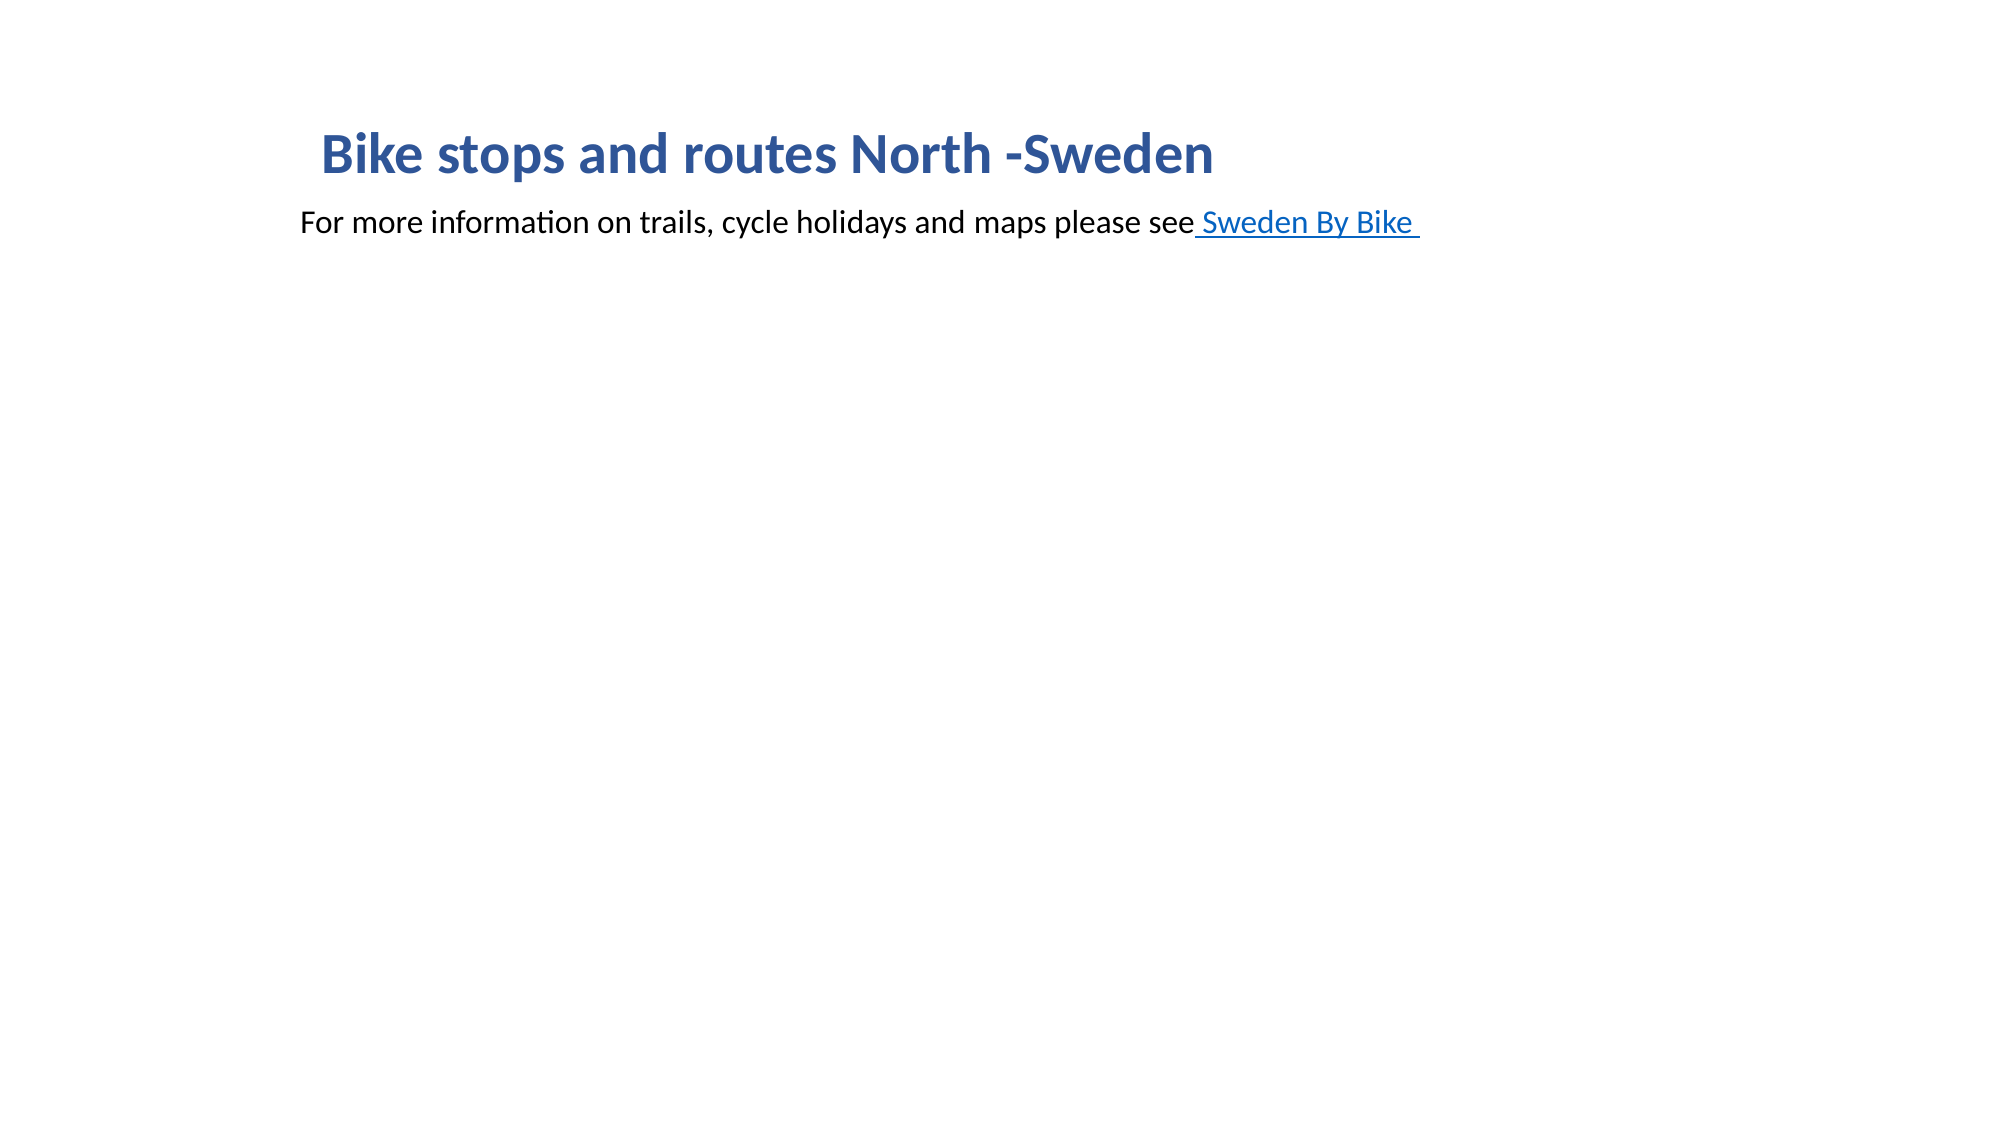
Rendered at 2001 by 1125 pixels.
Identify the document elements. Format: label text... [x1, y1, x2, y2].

text_box For more information on trails, cycle holidays and maps please see Sweden By Bike [285, 193, 1525, 248]
text_box Bike stops and routes North -Sweden [307, 107, 1380, 192]
